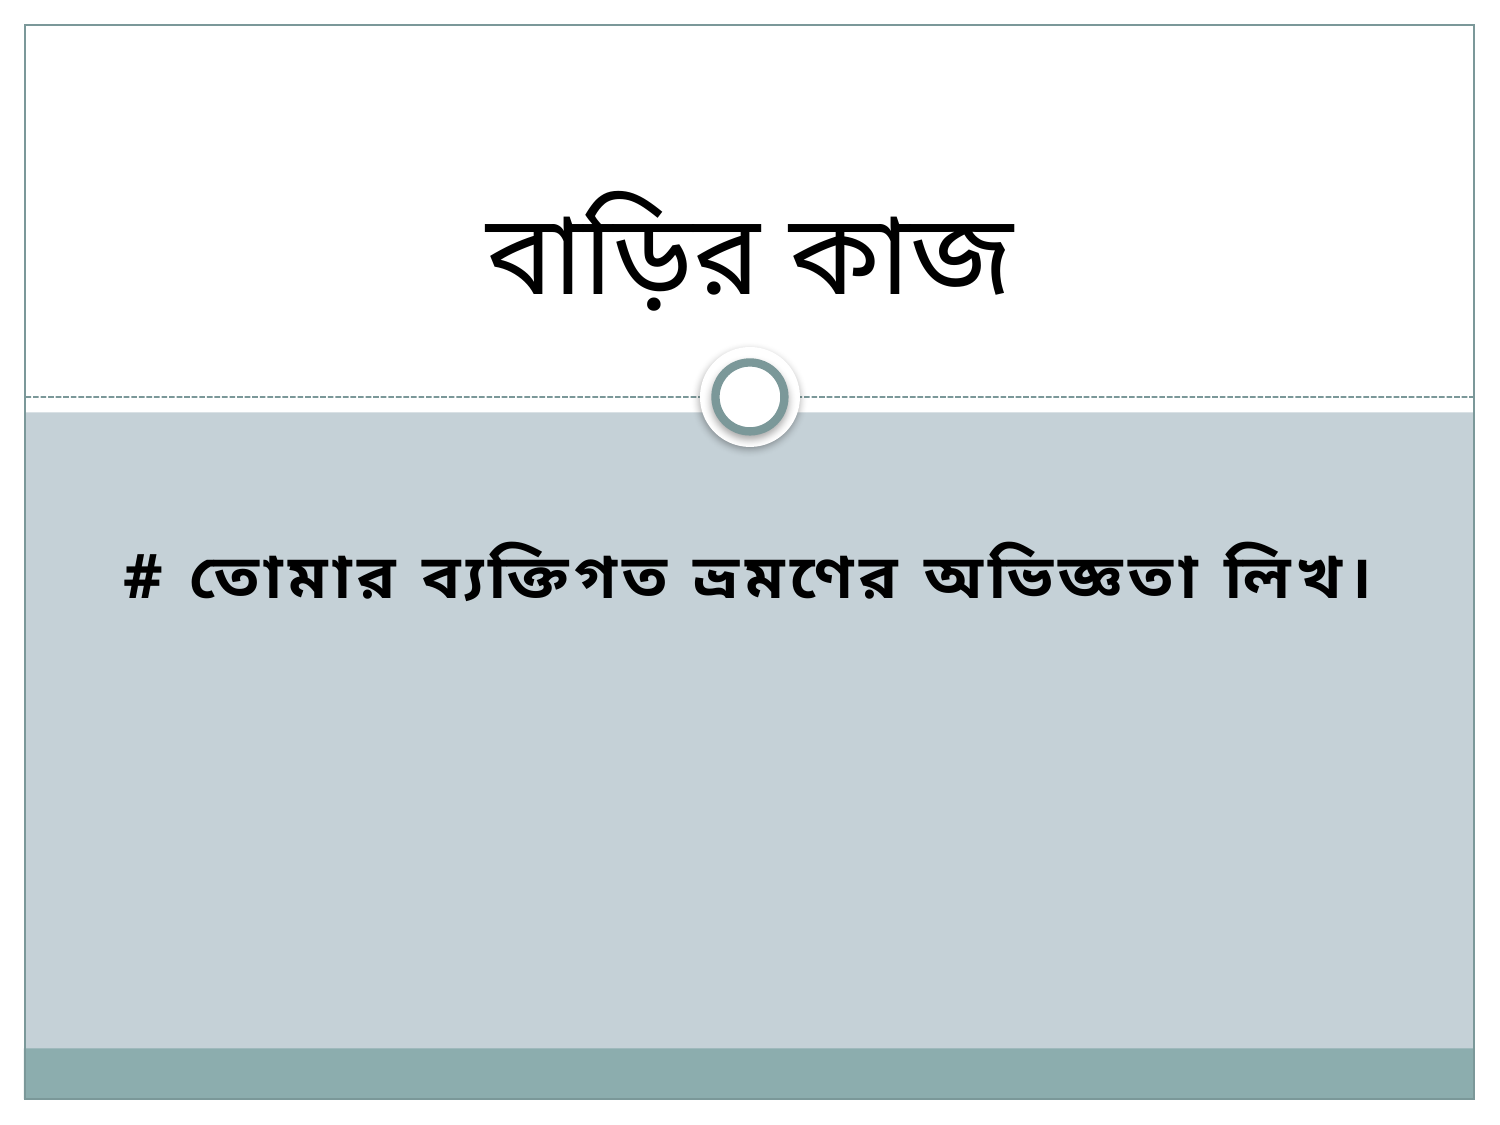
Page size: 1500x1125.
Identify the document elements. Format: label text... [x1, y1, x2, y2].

title বাড়ির কাজ [112, 174, 1388, 325]
subtitle # তোমার ব্যক্তিগত ভ্রমণের অভিজ্ঞতা লিখ। [87, 529, 1450, 663]
